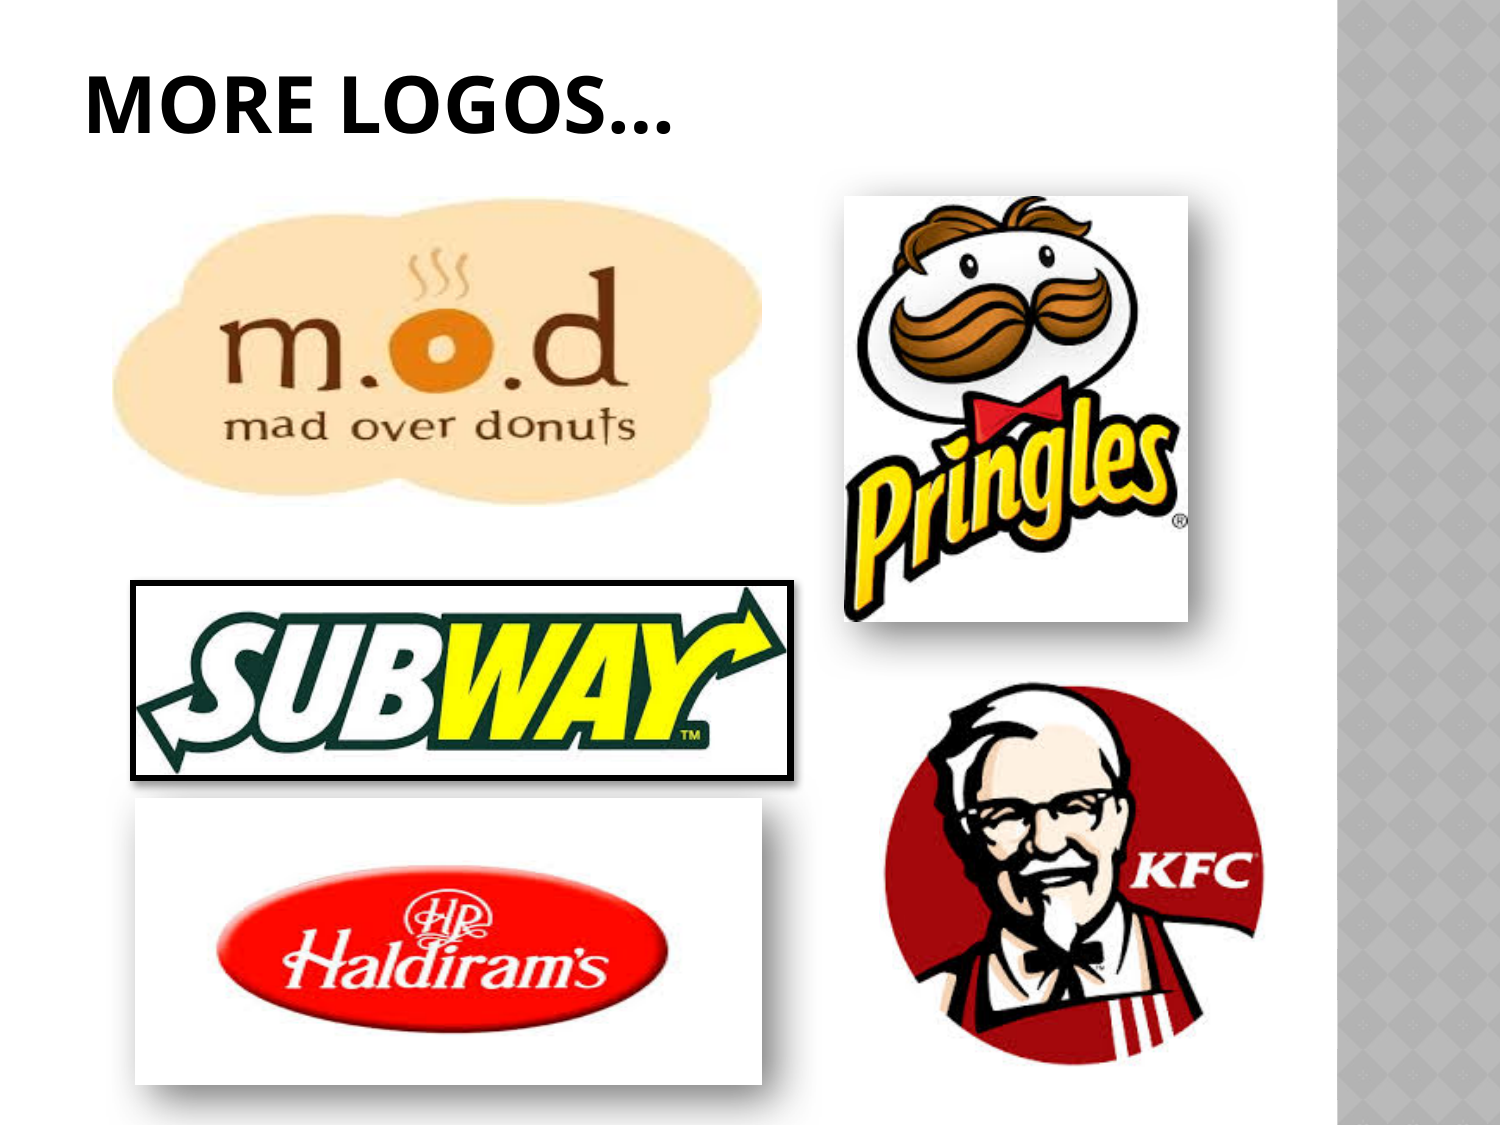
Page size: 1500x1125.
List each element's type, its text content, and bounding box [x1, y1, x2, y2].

picture [135, 585, 788, 776]
title More logos… [75, 52, 1263, 149]
picture [879, 680, 1268, 1068]
picture [135, 798, 763, 1085]
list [111, 195, 763, 508]
picture [844, 195, 1188, 622]
